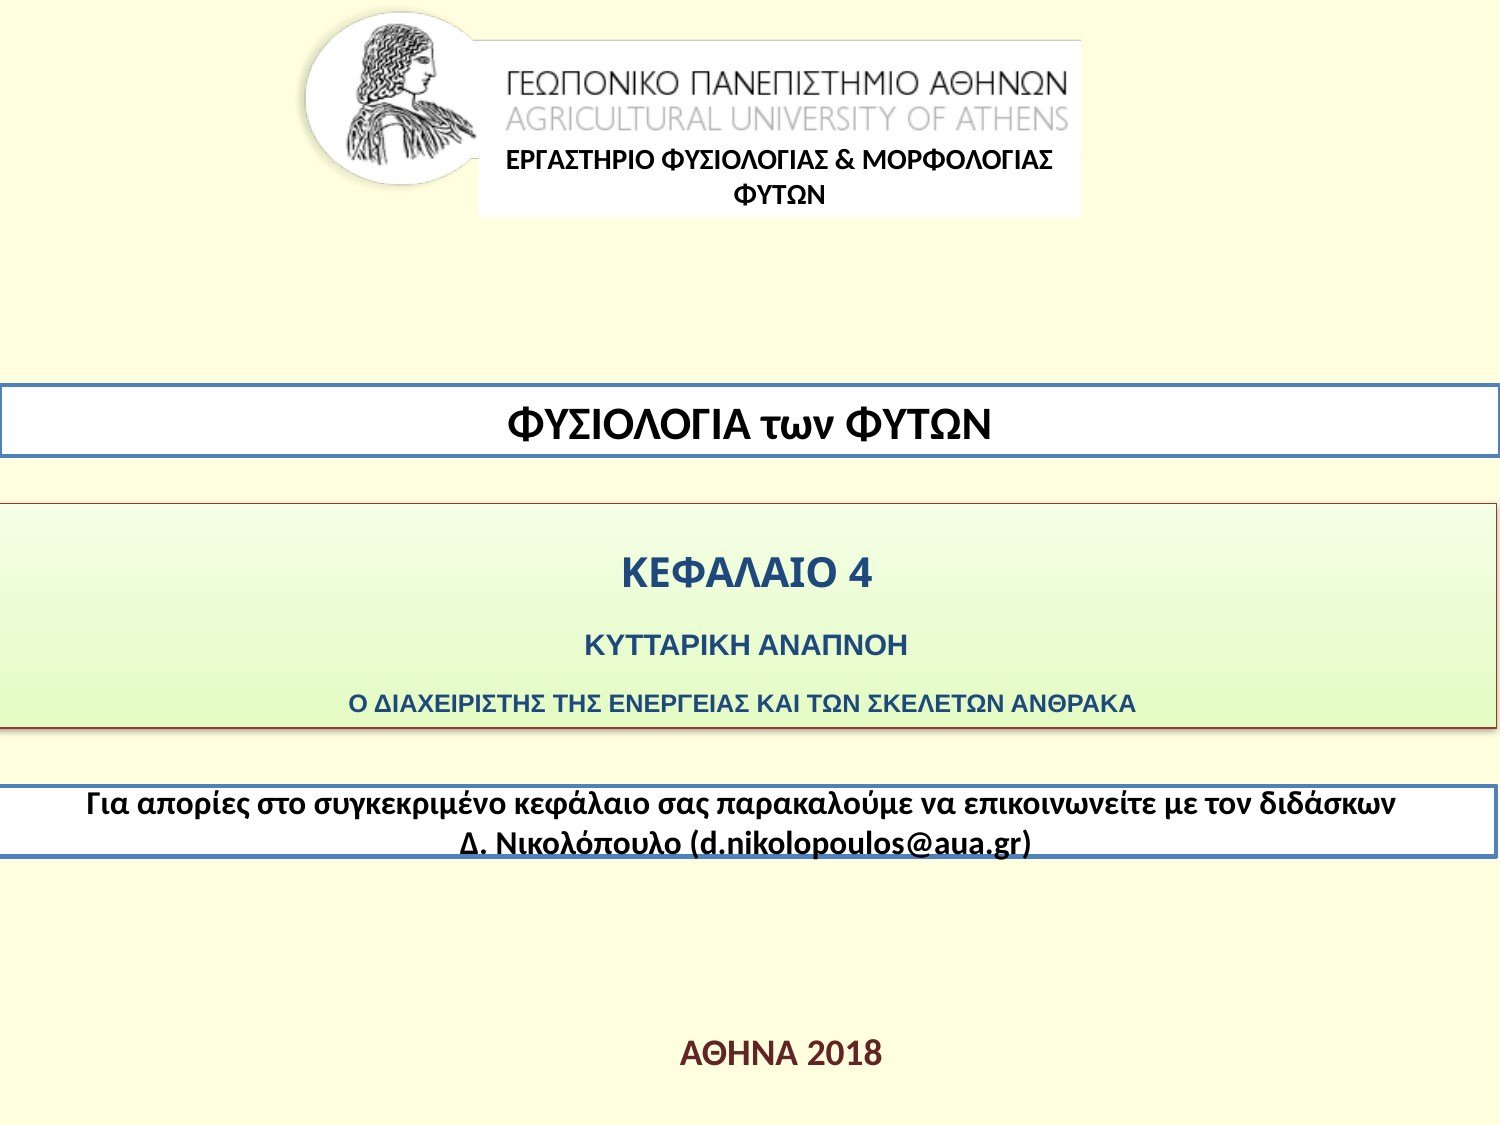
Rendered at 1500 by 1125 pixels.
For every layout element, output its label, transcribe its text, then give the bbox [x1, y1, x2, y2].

text_box ΑΘΗΝΑ 2018 [664, 1020, 898, 1081]
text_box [289, 0, 1081, 219]
subtitle ΚΕΦΑΛΑΙΟ 4 ΚΥΤΤΑΡΙΚΗ ΑΝΑΠΝΟΗ Ο ΔΙΑΧΕΙΡΙΣΤΗΣ ΤΗΣ ΕΝΕΡΓΕΙΑΣ ΚΑΙ ΤΩΝ ΣΚΕΛΕΤΩΝ ΑΝΘΡΑΚΑ [0, 503, 1497, 729]
title ΦΥΣΙΟΛΟΓΙΑ των ΦΥΤΩΝ [0, 383, 1500, 458]
text_box Για απορίες στο συγκεκριμένο κεφάλαιο σας παρακαλούμε να επικοινωνείτε με τον διδάσκων Δ. Νικολόπουλο (d.nikolopoulos@aua.gr) [0, 784, 1498, 859]
